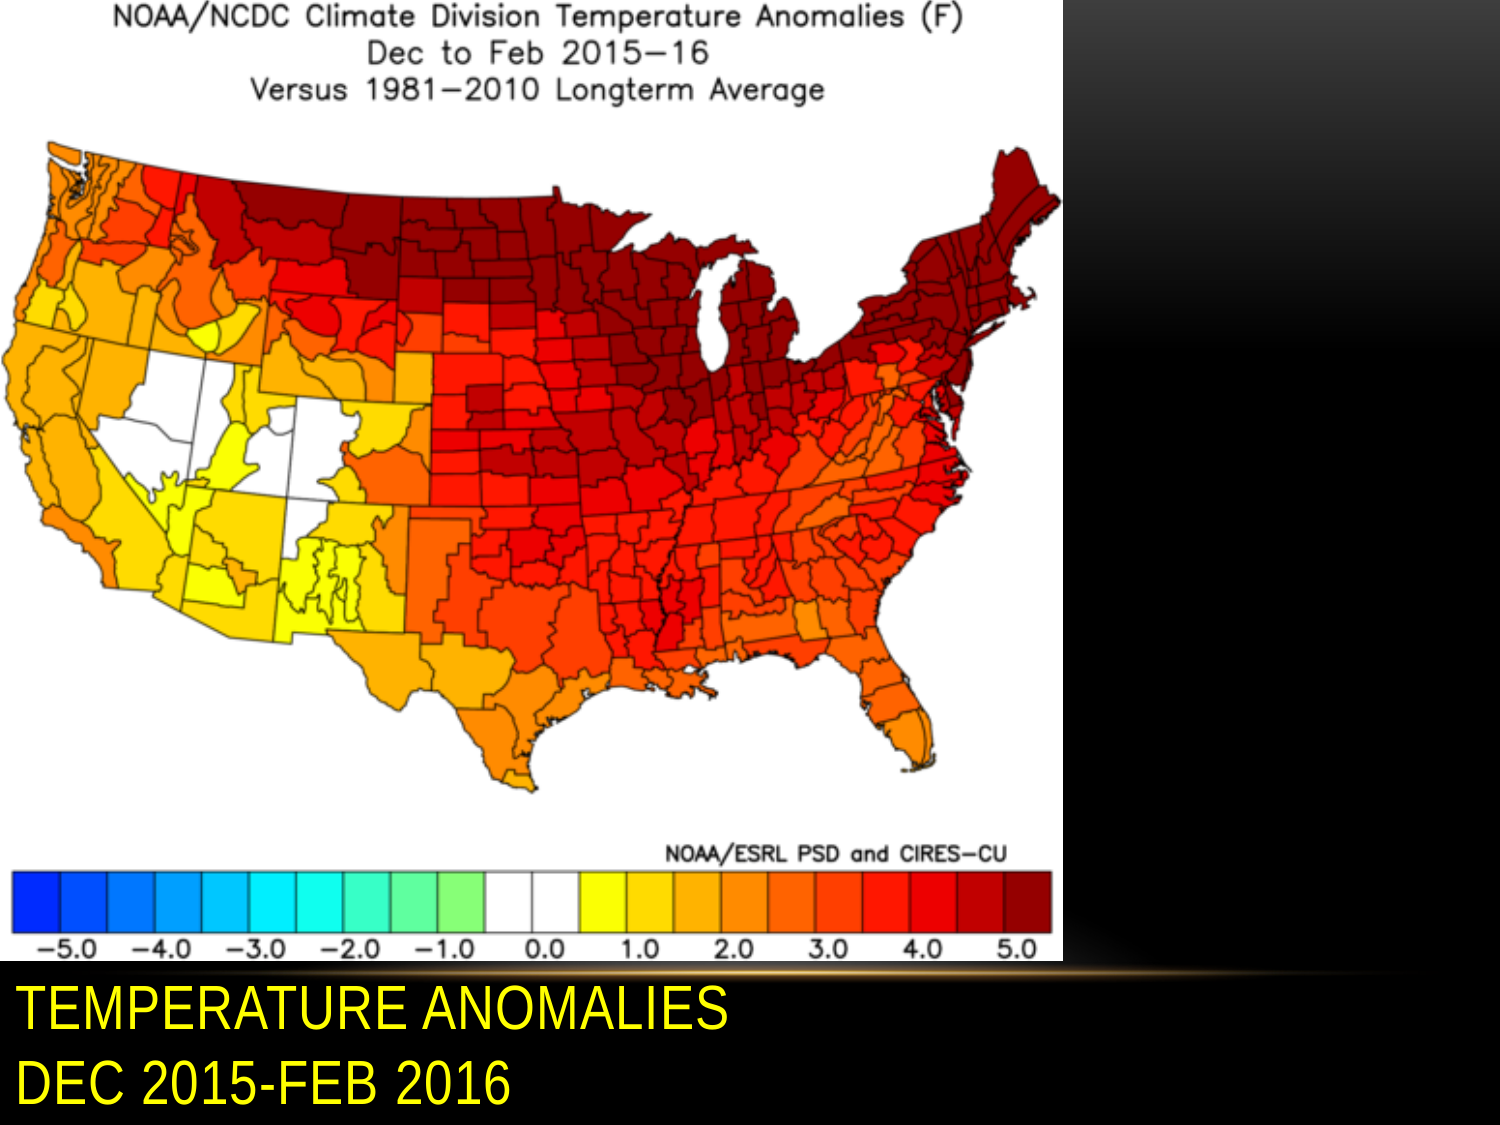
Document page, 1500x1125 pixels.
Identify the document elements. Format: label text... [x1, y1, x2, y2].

title temperature anomalies Dec 2015-feb 2016 [0, 975, 1238, 1125]
picture [0, 0, 1500, 1125]
